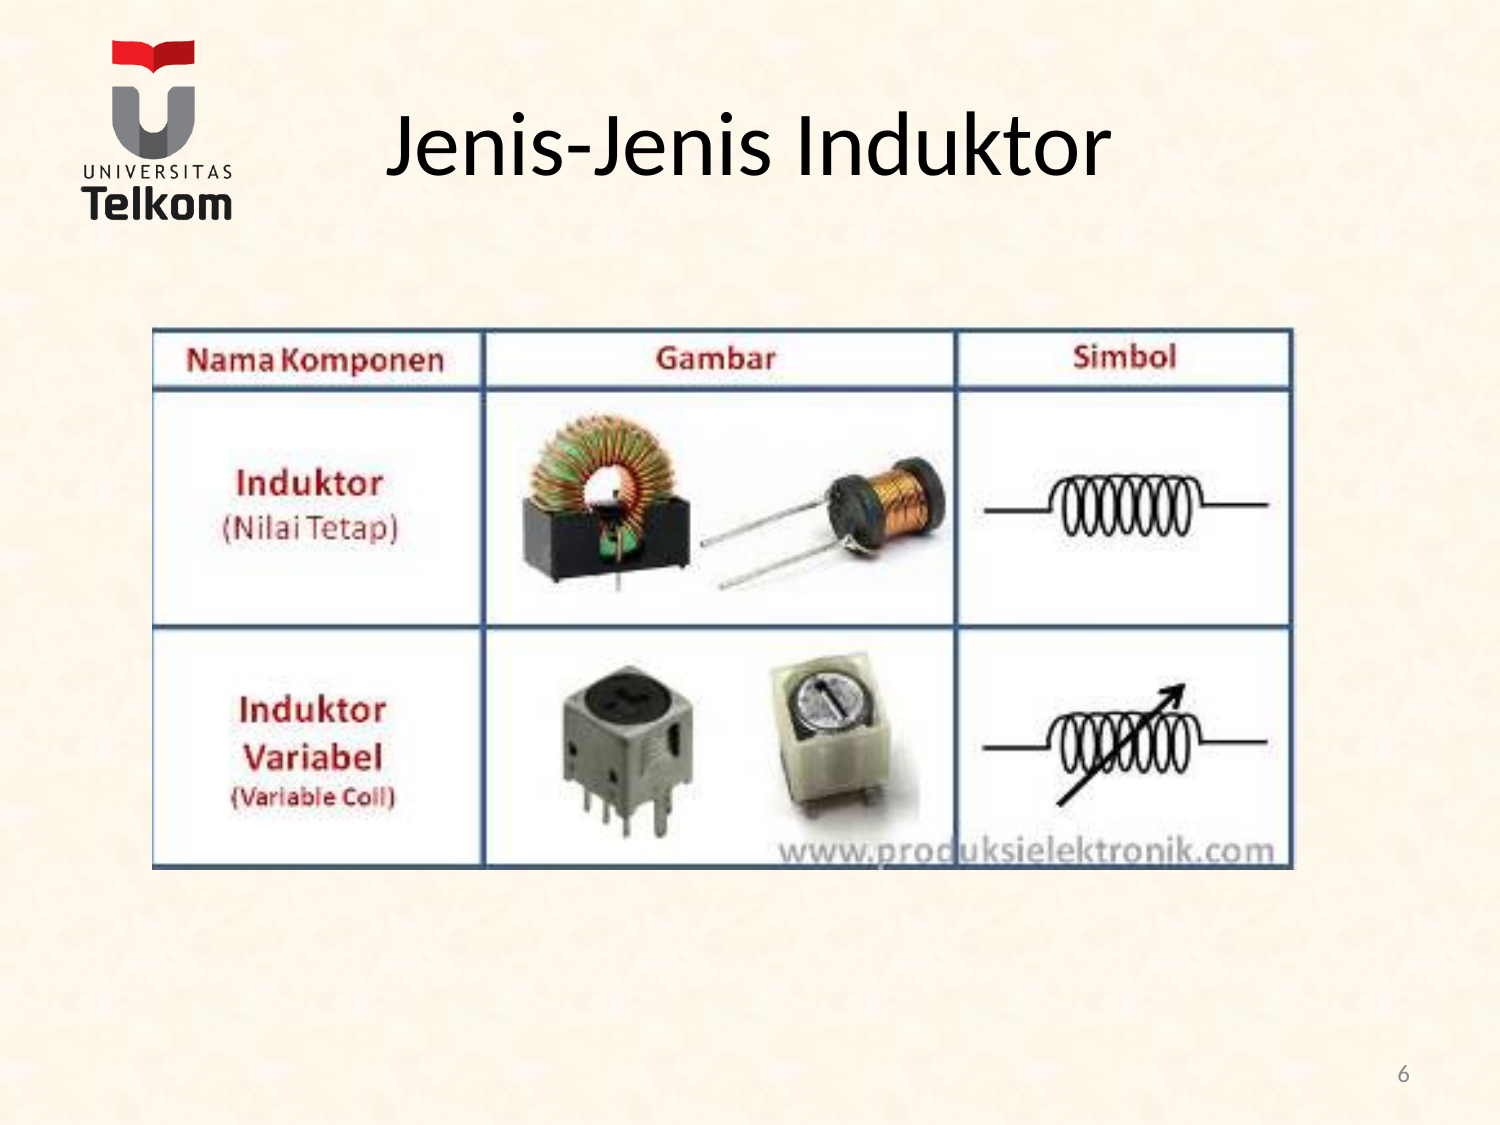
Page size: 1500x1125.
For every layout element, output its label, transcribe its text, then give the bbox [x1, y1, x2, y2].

picture [58, 34, 247, 223]
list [152, 326, 1297, 870]
slide_number 6 [1074, 1042, 1425, 1103]
title Jenis-Jenis Induktor [75, 45, 1425, 233]
